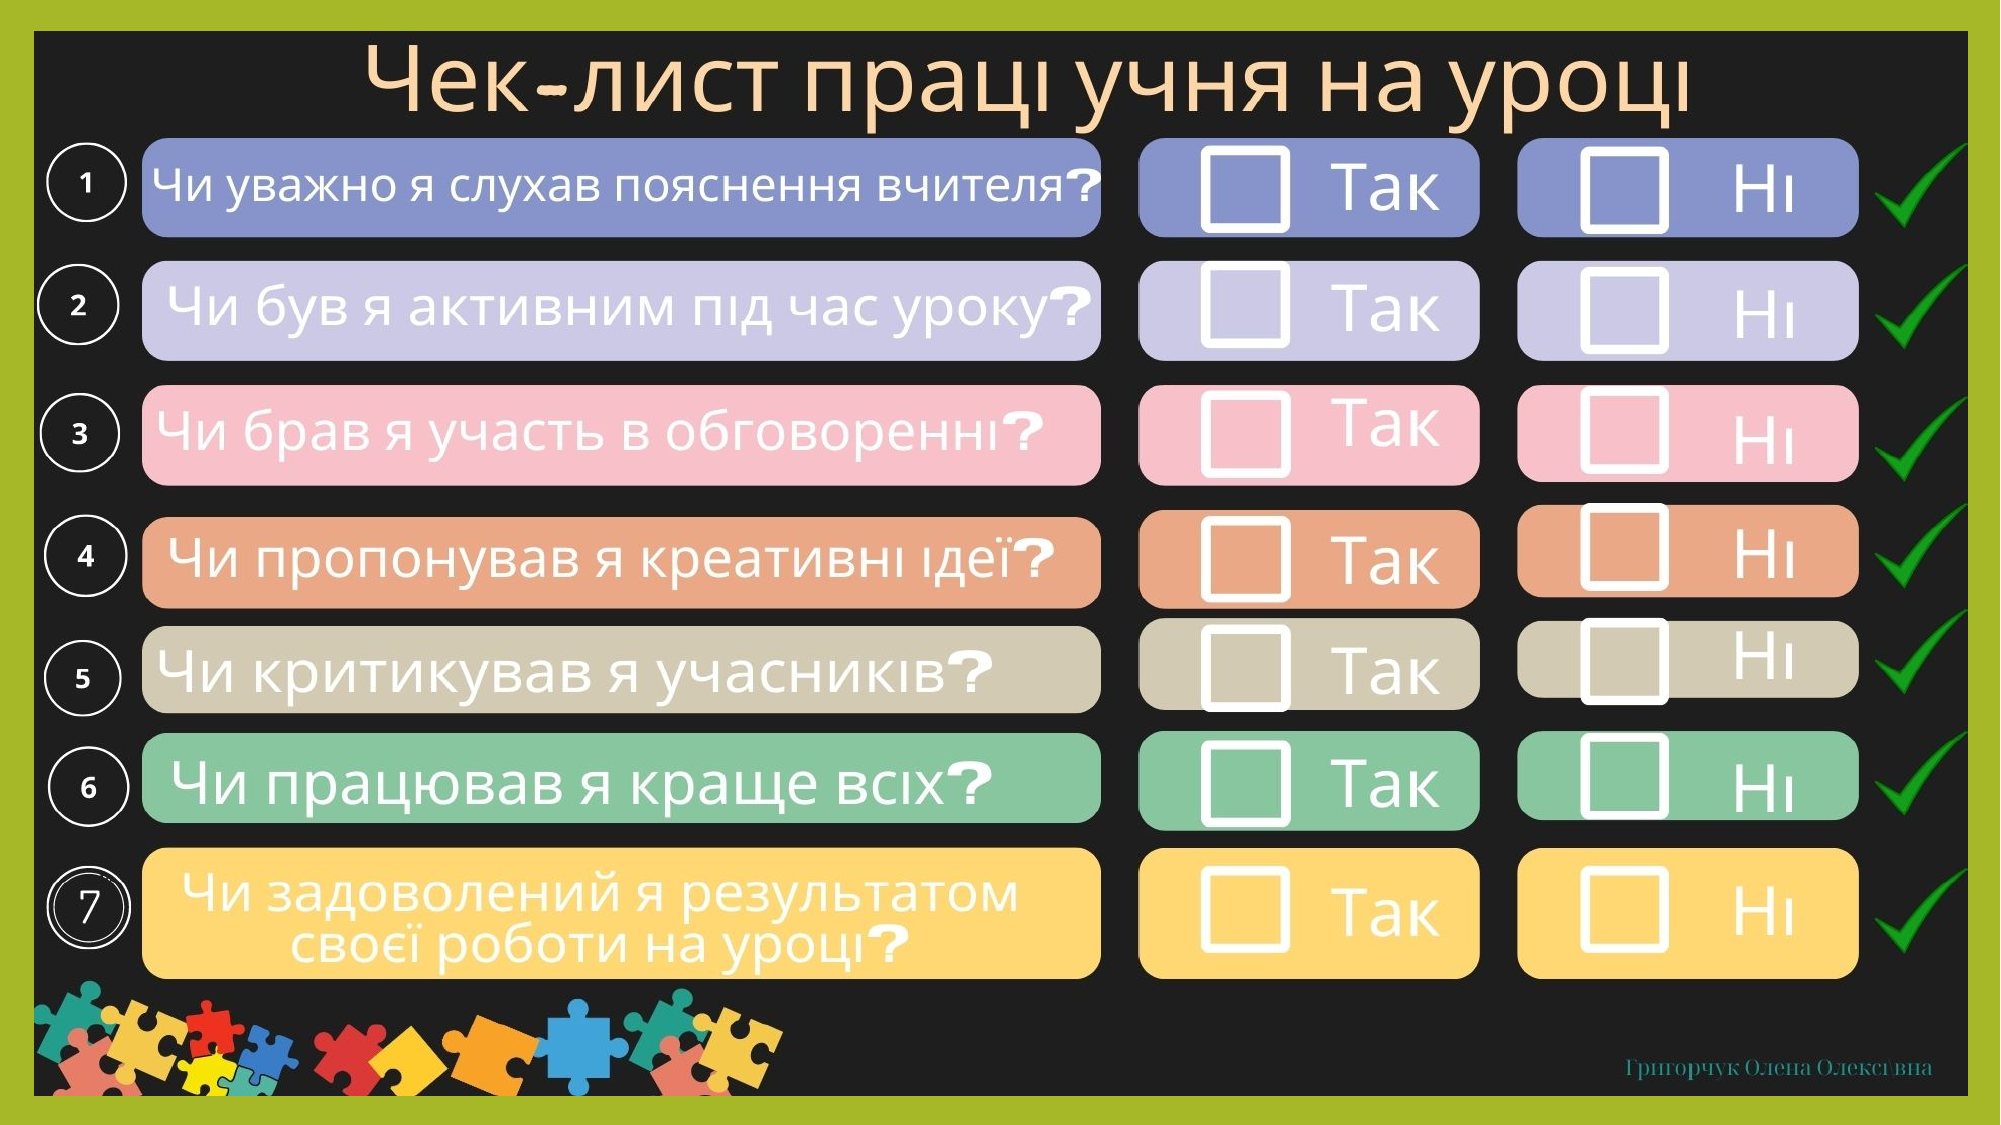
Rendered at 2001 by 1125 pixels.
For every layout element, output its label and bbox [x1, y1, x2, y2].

list [33, 31, 1968, 1097]
